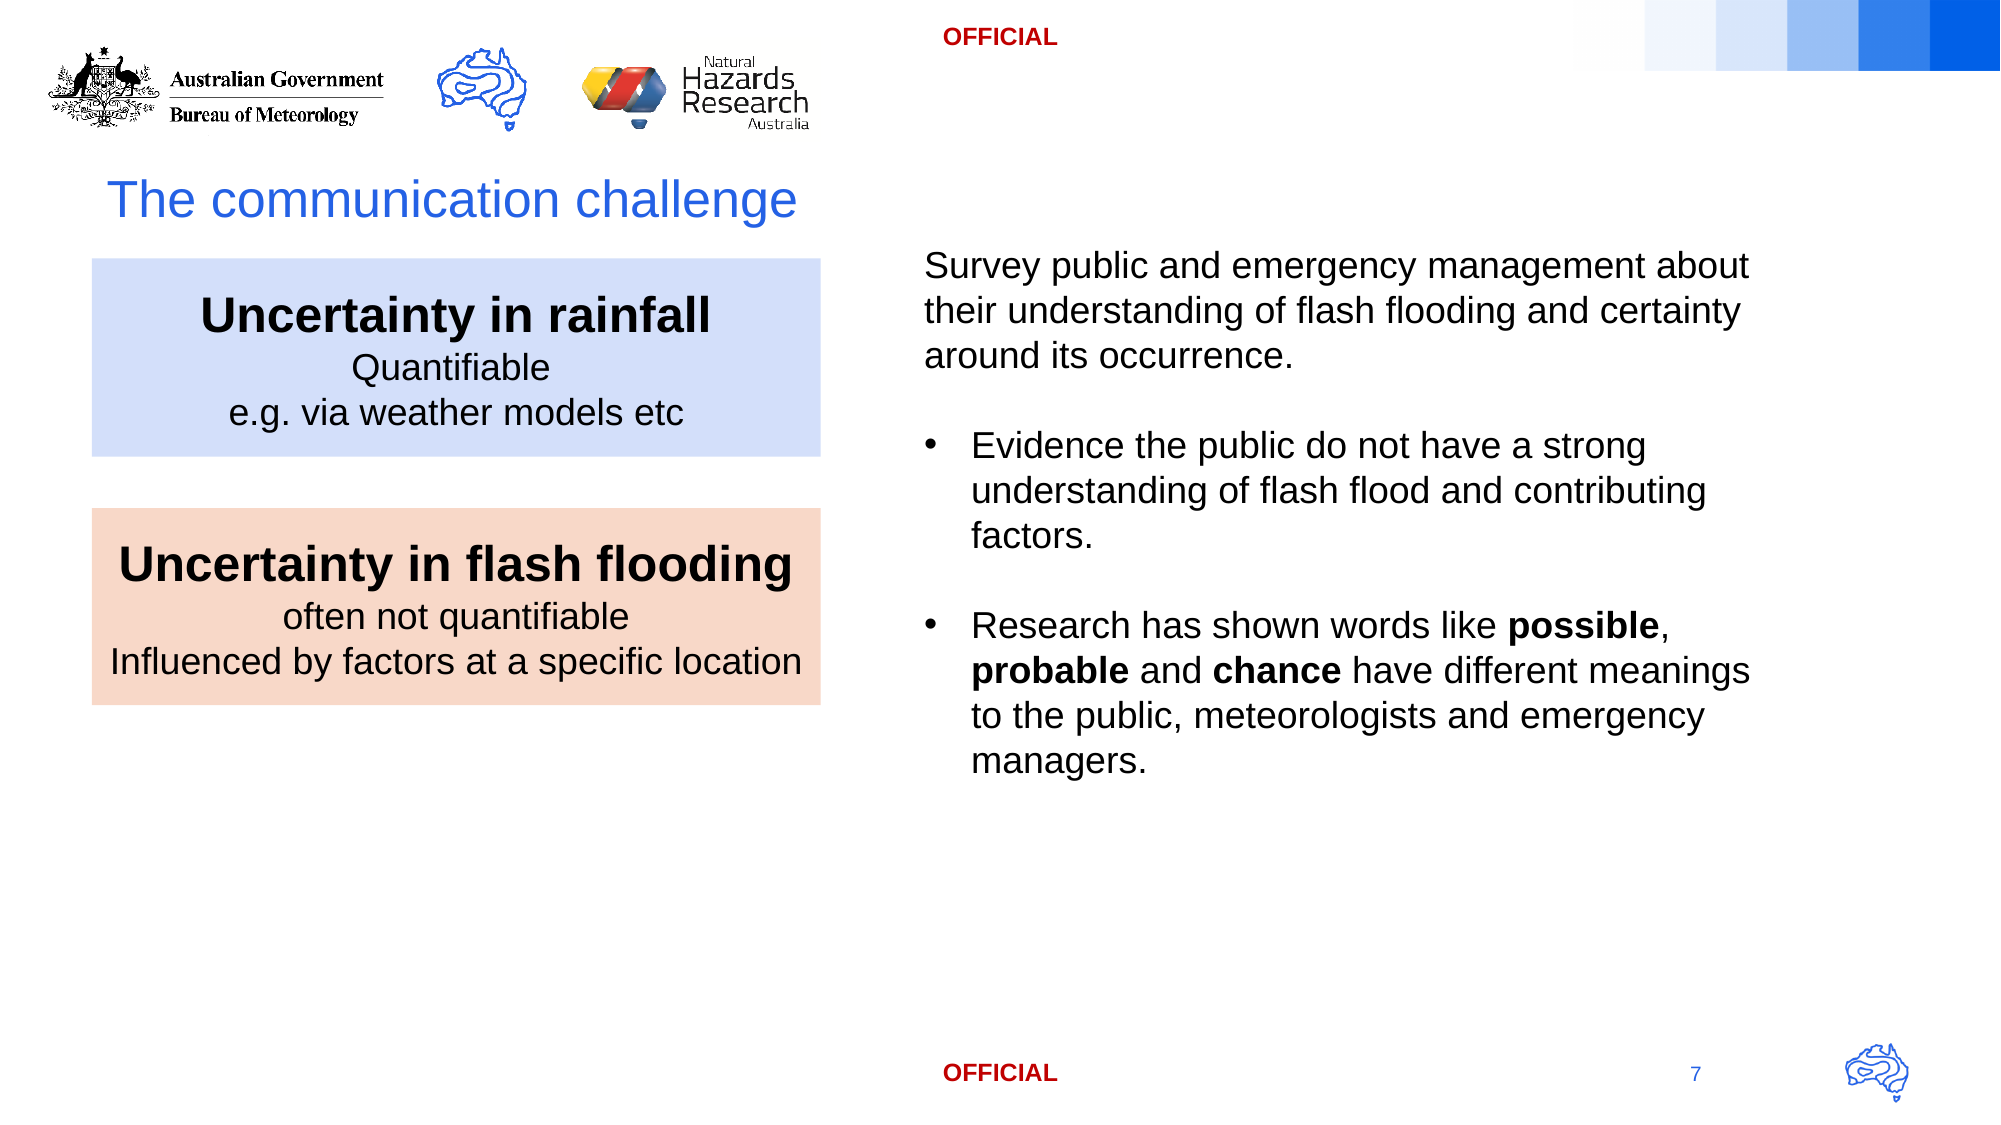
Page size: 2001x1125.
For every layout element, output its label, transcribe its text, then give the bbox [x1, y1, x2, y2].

text_box Uncertainty in rainfall Quantifiable e.g. via weather models etc [91, 257, 822, 458]
picture [1574, 0, 2000, 71]
picture [1844, 1042, 1909, 1103]
text_box Survey public and emergency management about their understanding of flash flooding and certainty around its occurrence. Evidence the public do not have a strong understanding of flash flood and contributing factors. Research has shown words like possible, probable and chance have different meanings to the public, meteorologists and emergency managers. [909, 233, 1787, 924]
text_box Uncertainty in flash flooding often not quantifiable Influenced by factors at a specific location [91, 507, 822, 706]
picture [38, 32, 821, 142]
title The communication challenge [91, 165, 1553, 243]
slide_number 7 [1385, 1042, 1717, 1103]
